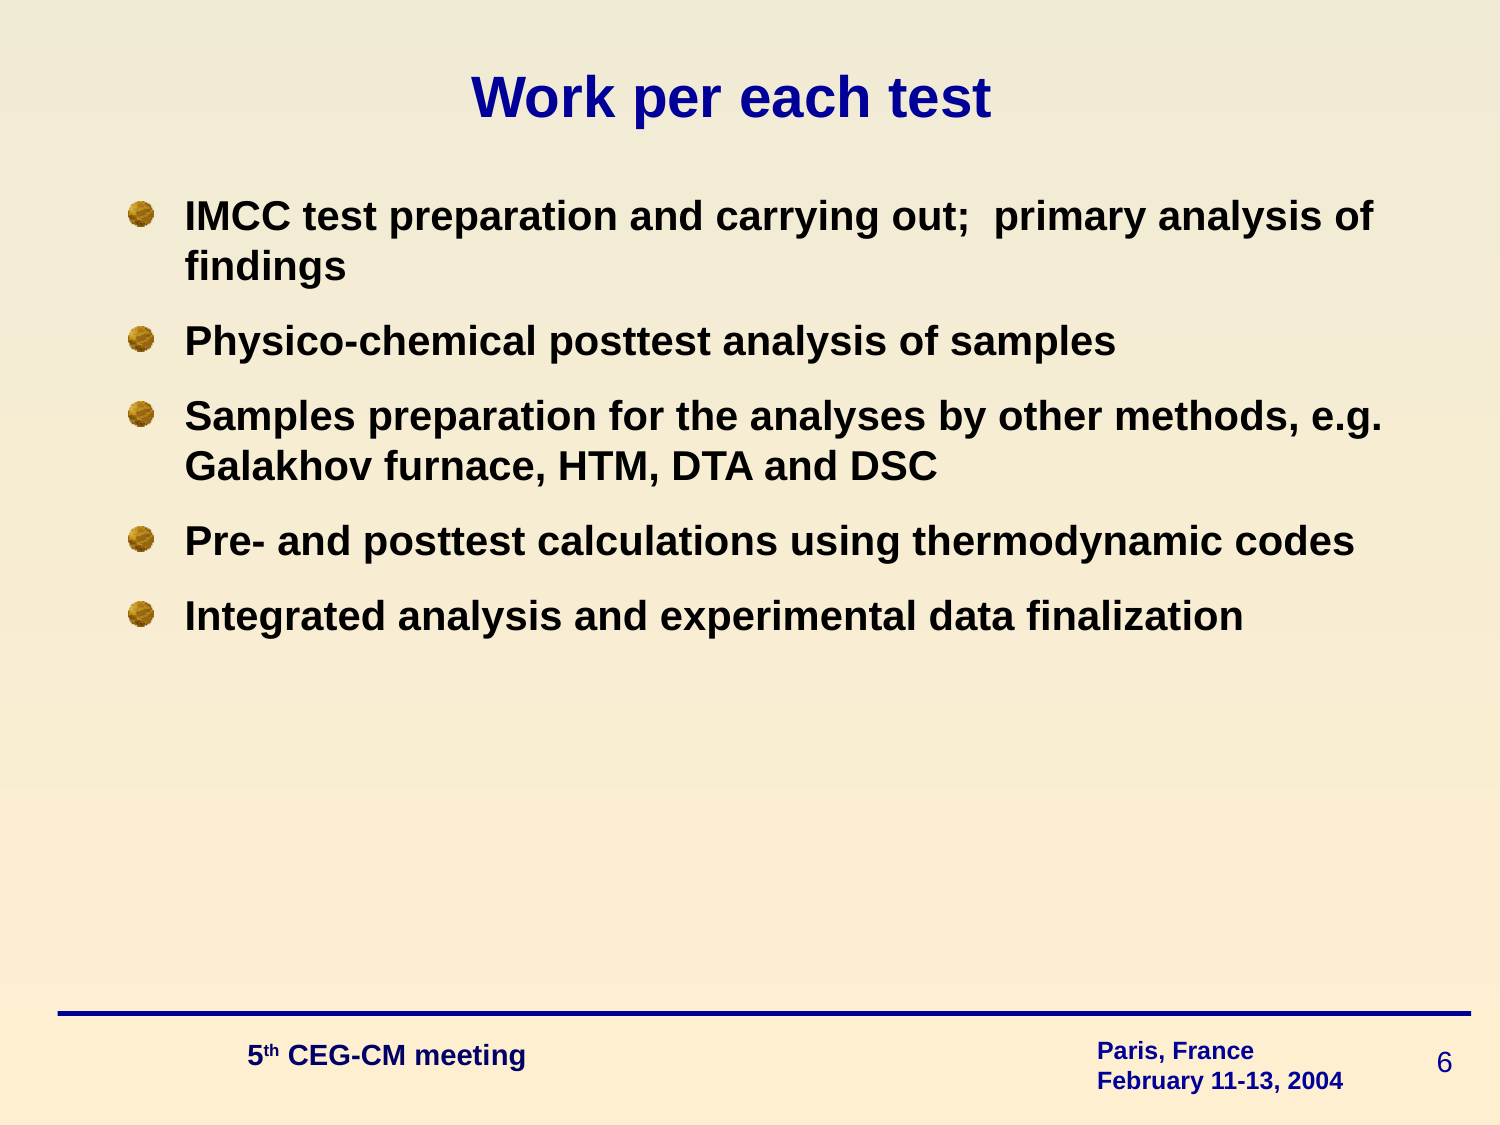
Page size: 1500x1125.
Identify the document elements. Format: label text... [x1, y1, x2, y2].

text_box IMCC test preparation and carrying out; primary analysis of findings Physico-chemical posttest analysis of samples Samples preparation for the analyses by other methods, e.g. Galakhov furnace, HTM, DTA and DSC Pre- and posttest calculations using thermodynamic codes Integrated analysis and experimental data finalization [113, 181, 1455, 918]
picture [128, 526, 154, 552]
title Work per each test [94, 31, 1370, 157]
picture [128, 601, 154, 627]
picture [128, 326, 154, 352]
picture [128, 401, 154, 427]
picture [128, 201, 154, 227]
slide_number 6 [1155, 1023, 1468, 1099]
footer 5th CEG-CM meeting [35, 1009, 615, 1098]
